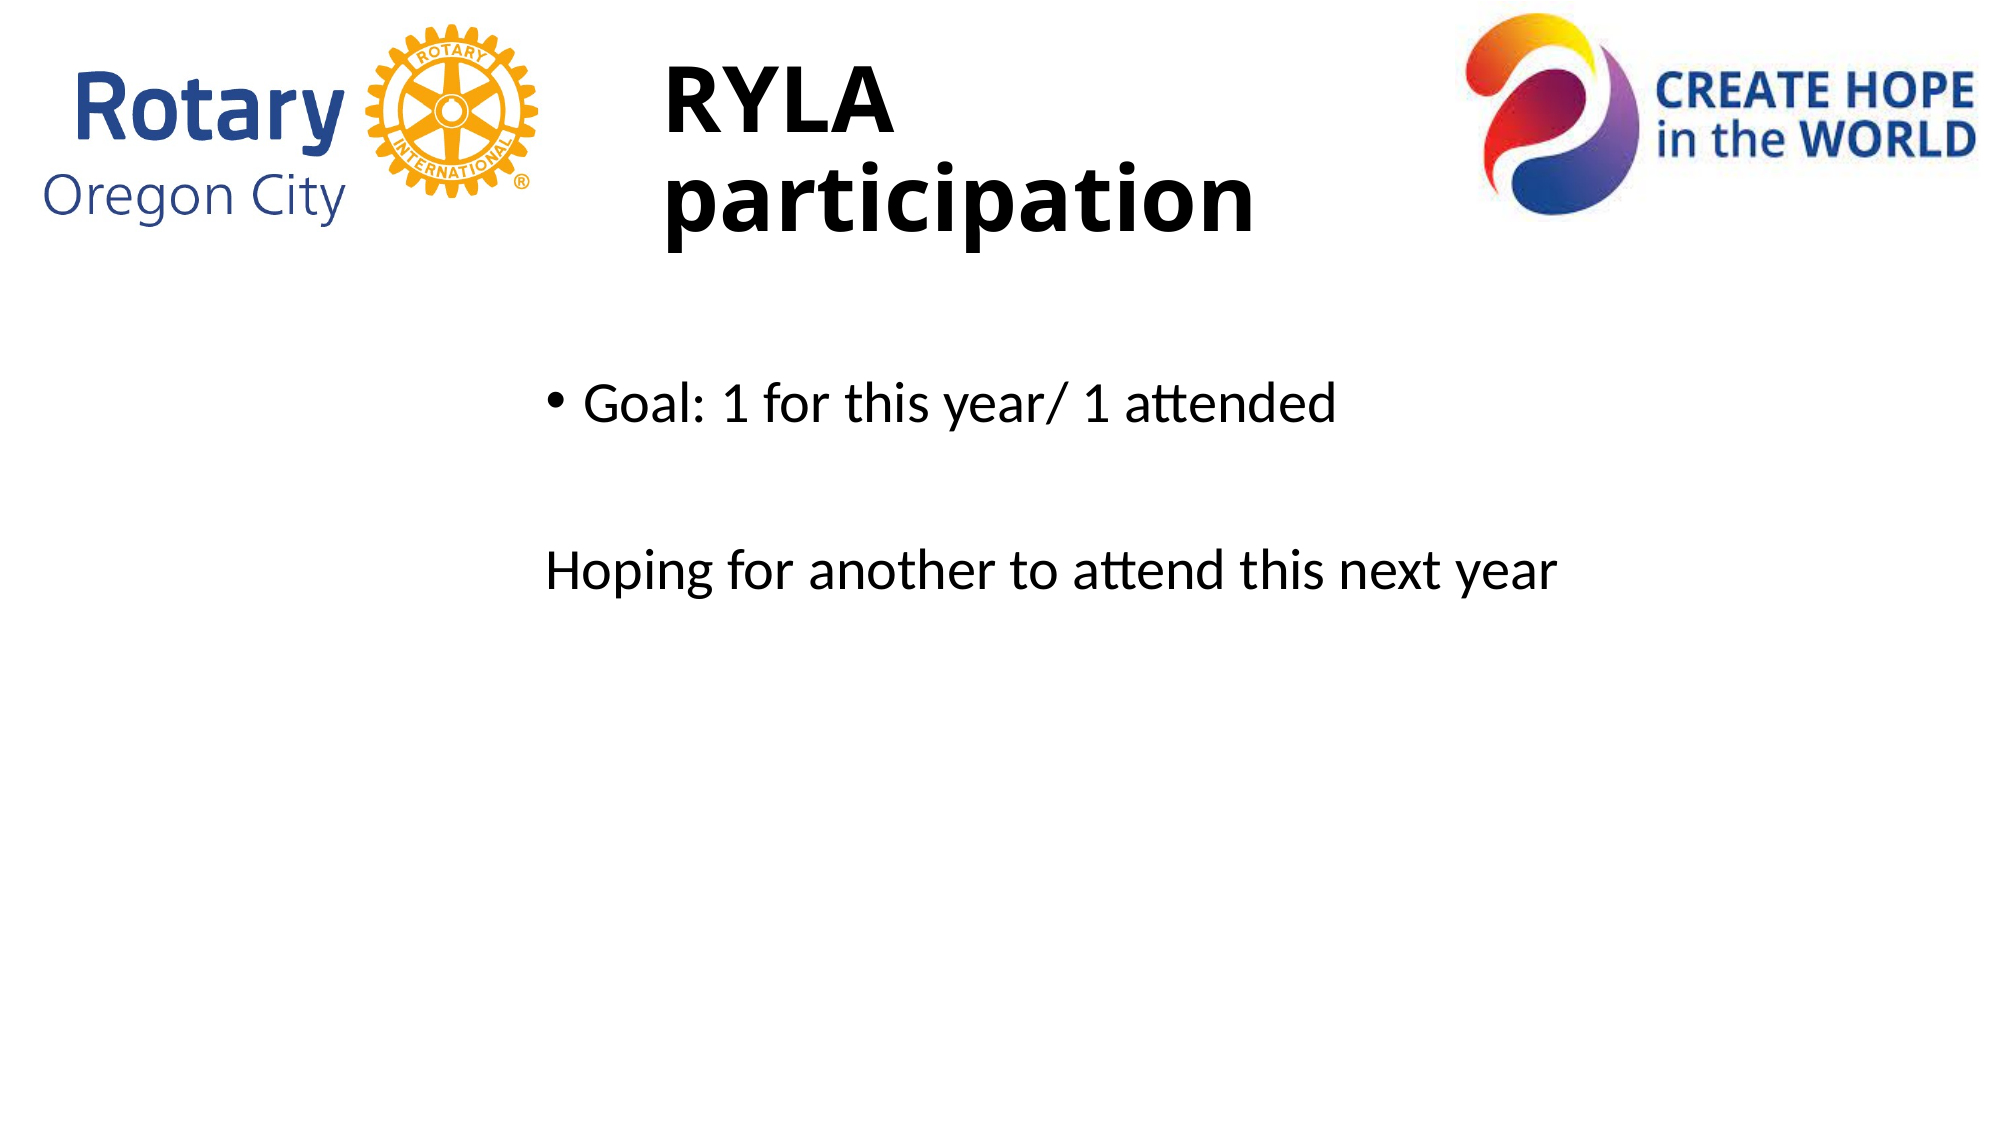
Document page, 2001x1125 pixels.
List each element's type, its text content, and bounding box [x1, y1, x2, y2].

title RYLA participation [646, 43, 1385, 261]
picture [1455, 1, 1986, 222]
list Goal: 1 for this year/ 1 attended Hoping for another to attend this next year [530, 364, 1588, 706]
picture [28, 17, 545, 236]
